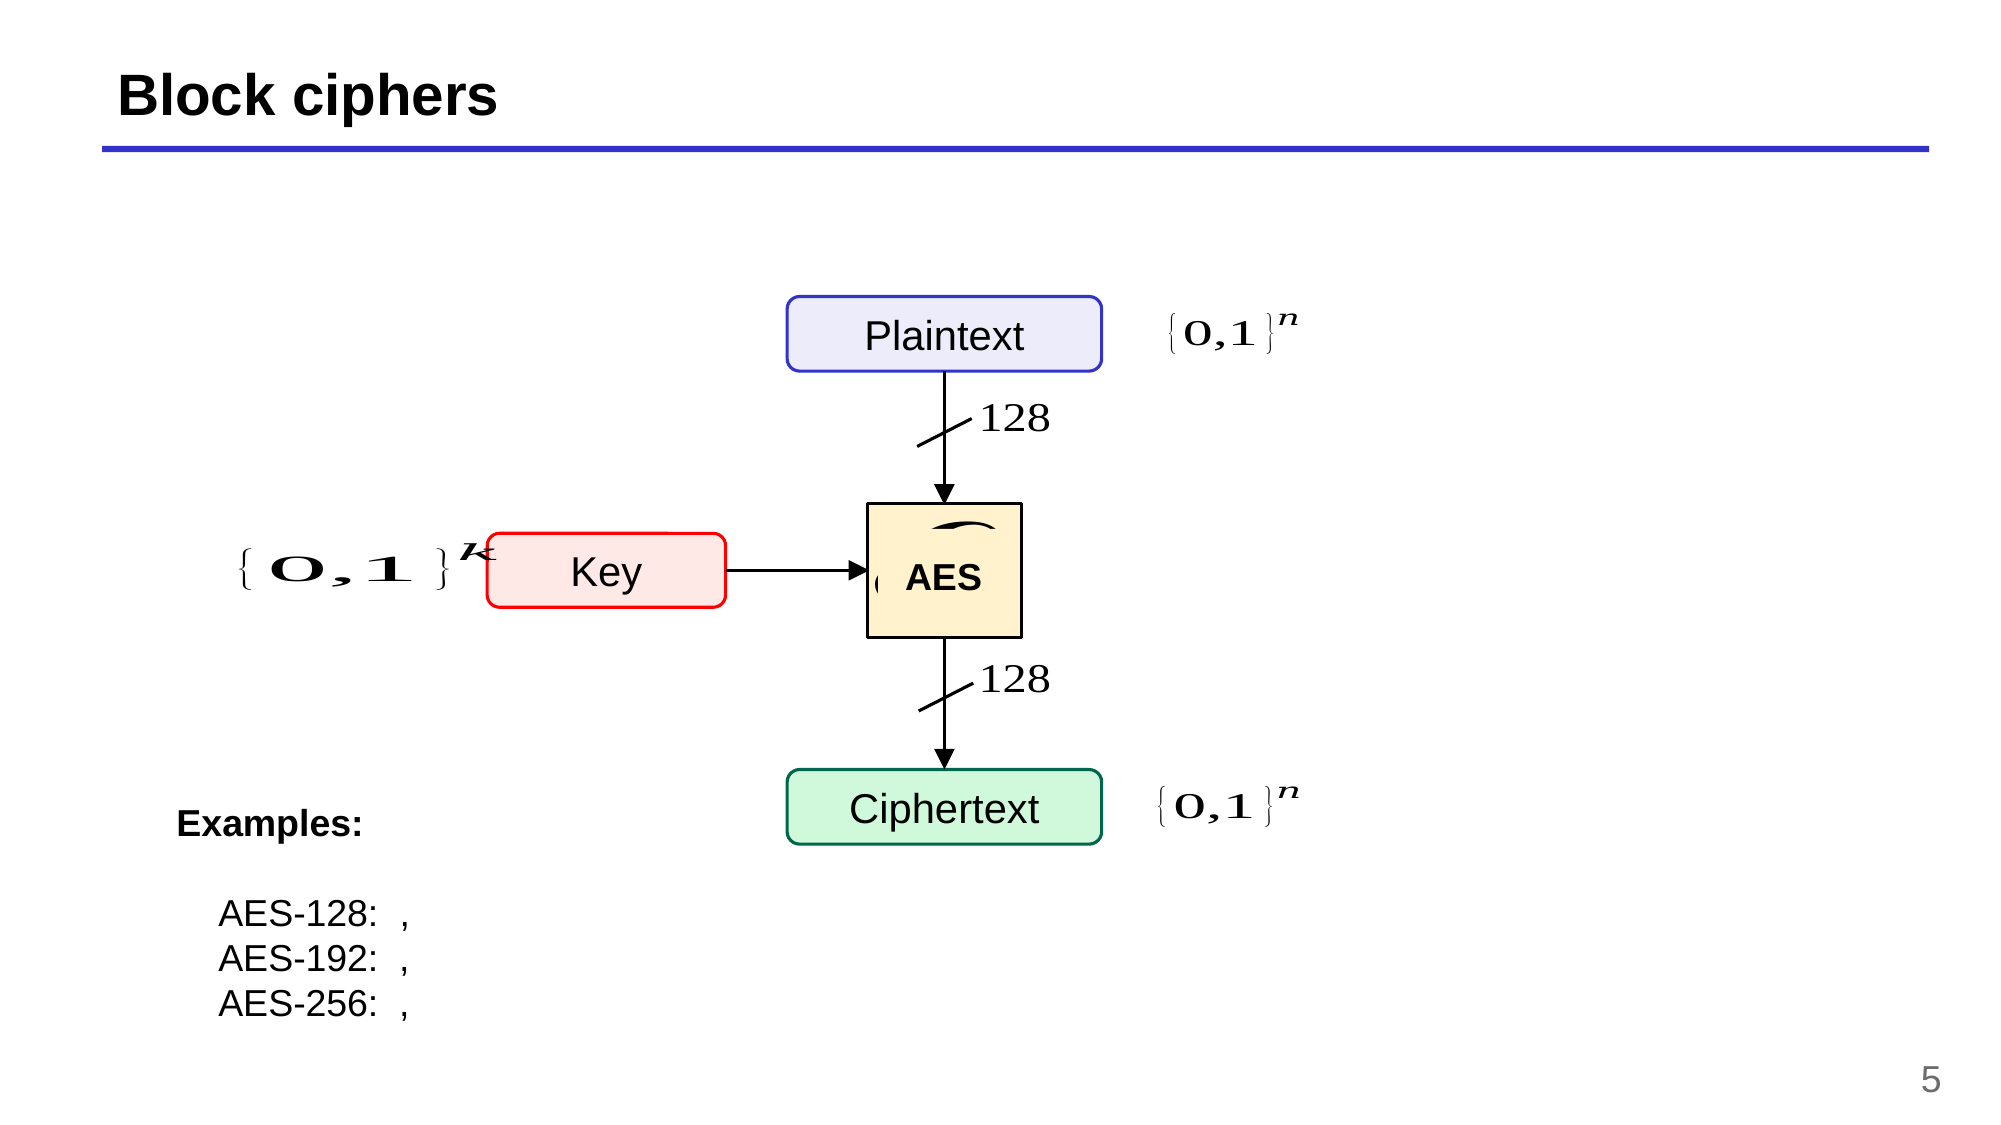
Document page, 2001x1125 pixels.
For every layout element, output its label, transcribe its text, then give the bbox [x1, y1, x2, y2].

slide_number 5 [1539, 1047, 1957, 1101]
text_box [916, 418, 972, 447]
title Block ciphers [102, 54, 1930, 130]
text_box Key [487, 533, 726, 608]
text_box Ciphertext [784, 767, 1104, 847]
text_box AES [878, 528, 1009, 621]
text_box Plaintext [787, 296, 1102, 372]
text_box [918, 682, 974, 712]
